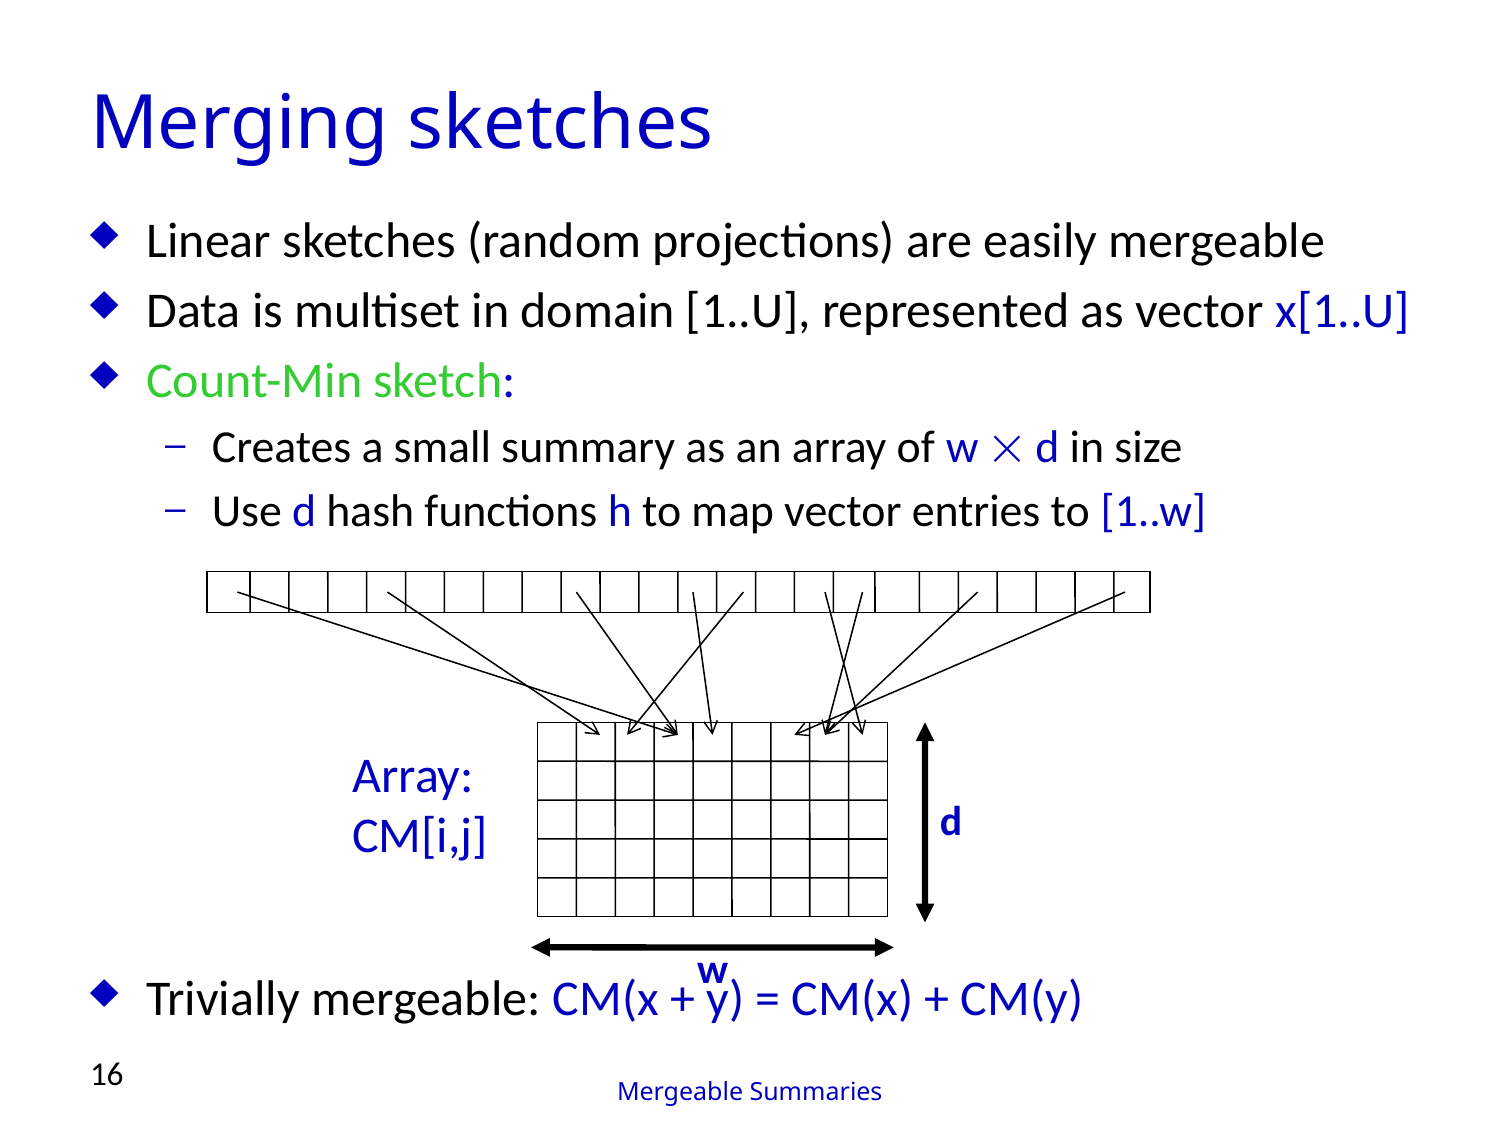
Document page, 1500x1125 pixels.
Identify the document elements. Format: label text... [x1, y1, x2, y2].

text_box [918, 745, 932, 923]
list Linear sketches (random projections) are easily mergeable Data is multiset in domain [1..U], represented as vector x[1..U] Count-Min sketch: Creates a small summary as an array of w  d in size Use d hash functions h to map vector entries to [1..w] Trivially mergeable: CM(x + y) = CM(x) + CM(y) [74, 199, 1463, 913]
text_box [626, 591, 744, 736]
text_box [794, 591, 1126, 736]
text_box w [682, 934, 744, 1000]
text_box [237, 591, 386, 736]
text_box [576, 591, 625, 736]
text_box [744, 941, 894, 954]
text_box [206, 571, 1151, 613]
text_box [537, 722, 888, 917]
text_box d [925, 786, 978, 852]
title Merging sketches [74, 49, 1500, 188]
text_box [387, 591, 575, 736]
slide_number 16 [74, 1024, 426, 1101]
text_box [531, 941, 682, 954]
footer Mergeable Summaries [387, 1037, 1113, 1113]
text_box Array: CM[i,j] [337, 744, 525, 870]
